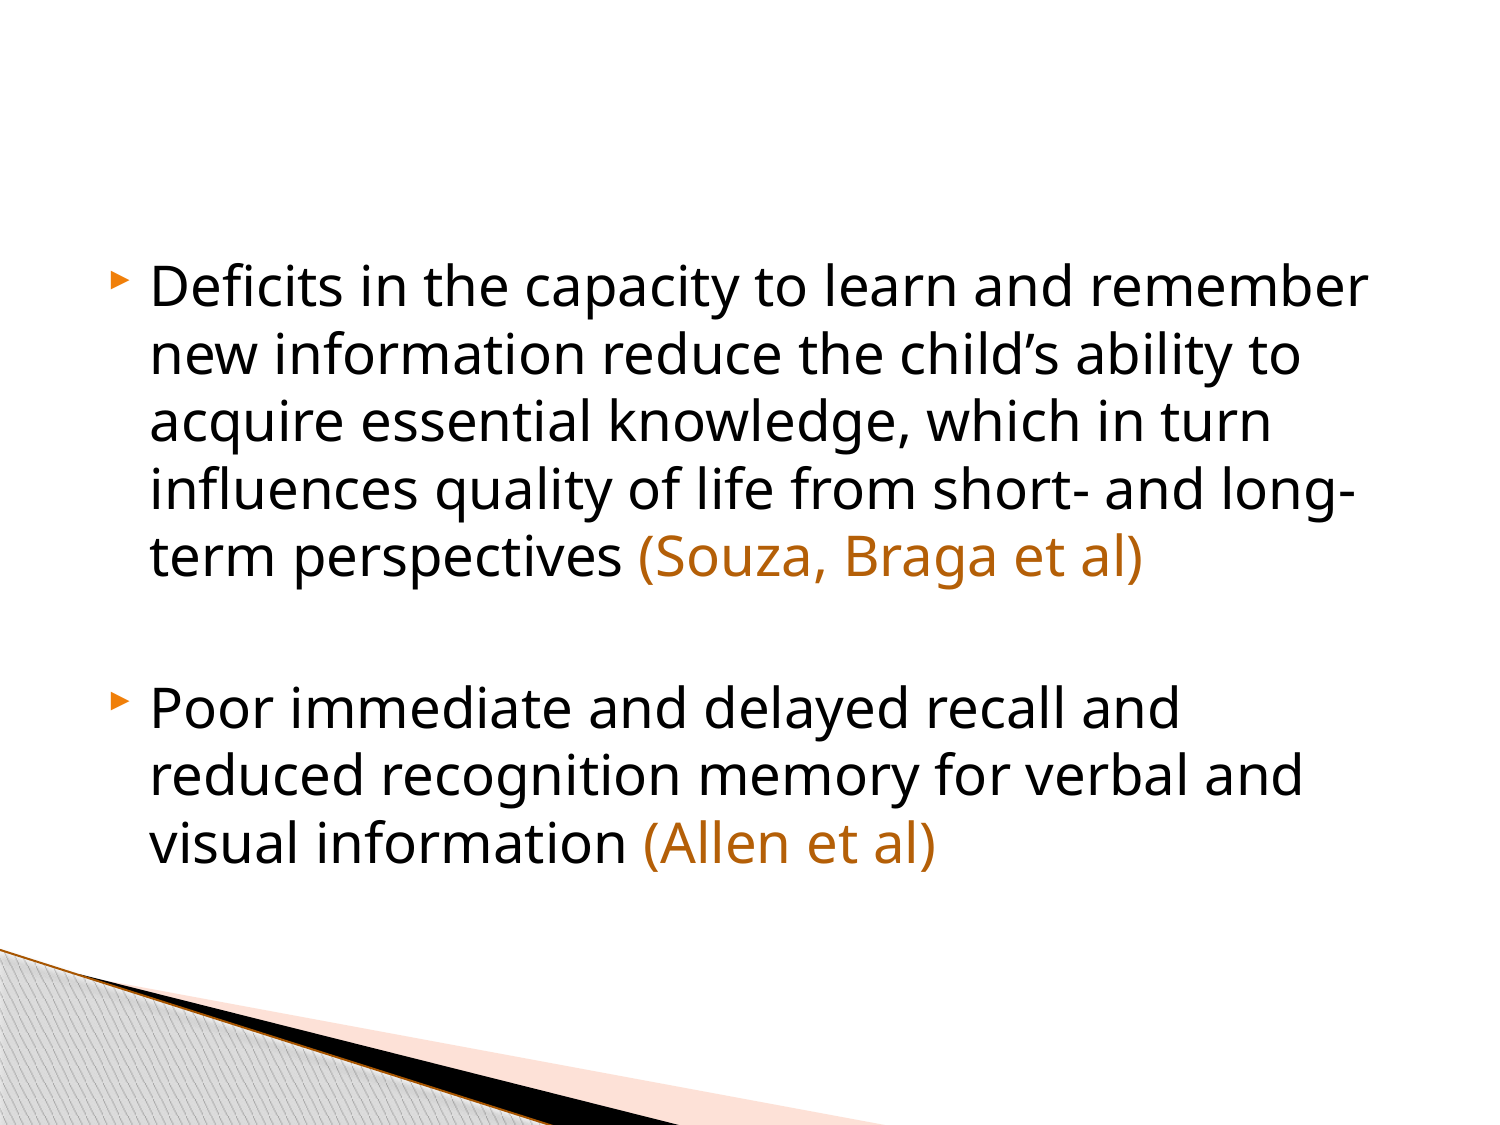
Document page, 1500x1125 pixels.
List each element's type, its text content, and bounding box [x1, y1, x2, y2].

list Deficits in the capacity to learn and remember new information reduce the child’s ability to acquire essential knowledge, which in turn influences quality of life from short- and long-term perspectives (Souza, Braga et al) Poor immediate and delayed recall and reduced recognition memory for verbal and visual information (Allen et al) [75, 243, 1425, 986]
